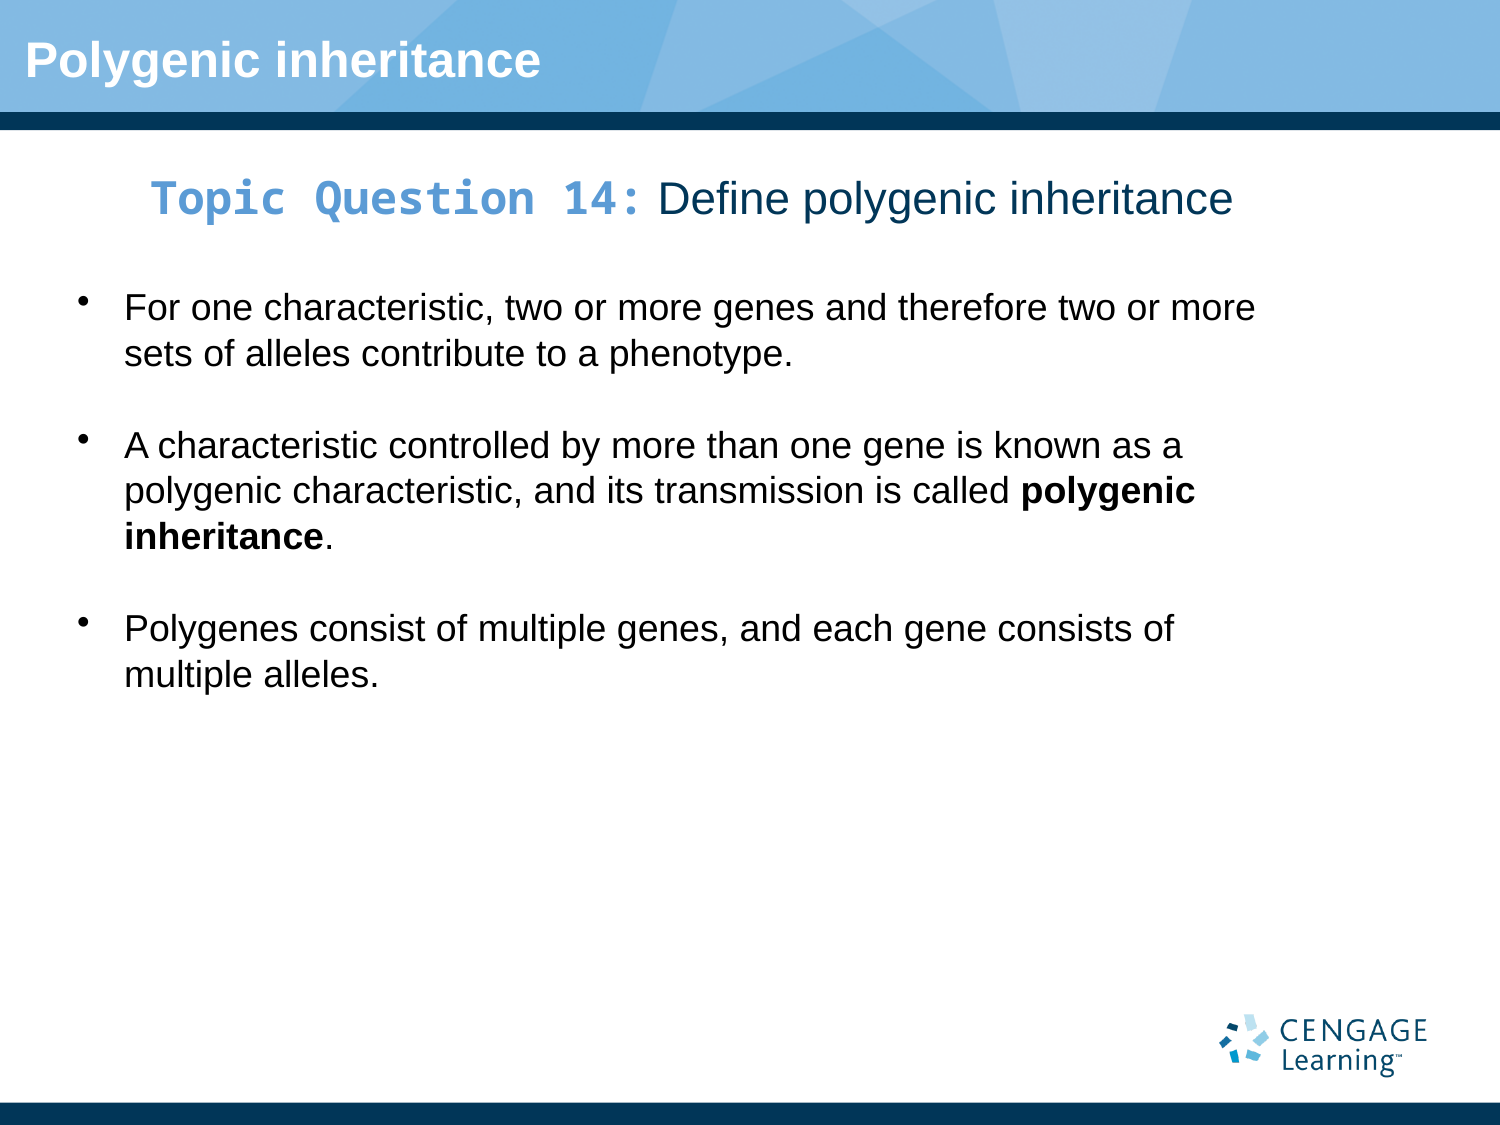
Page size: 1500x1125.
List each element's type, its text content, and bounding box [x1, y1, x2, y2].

picture [0, 0, 1500, 112]
text_box Topic Question 14: Define polygenic inheritance [150, 167, 1466, 280]
text_box Polygenic inheritance [24, 24, 775, 100]
text_box For one characteristic, two or more genes and therefore two or more sets of alleles contribute to a phenotype. A characteristic controlled by more than one gene is known as a polygenic characteristic, and its transmission is called polygenic inheritance. Polygenes consist of multiple genes, and each gene consists of multiple alleles. [62, 274, 1328, 703]
picture [1195, 990, 1450, 1101]
